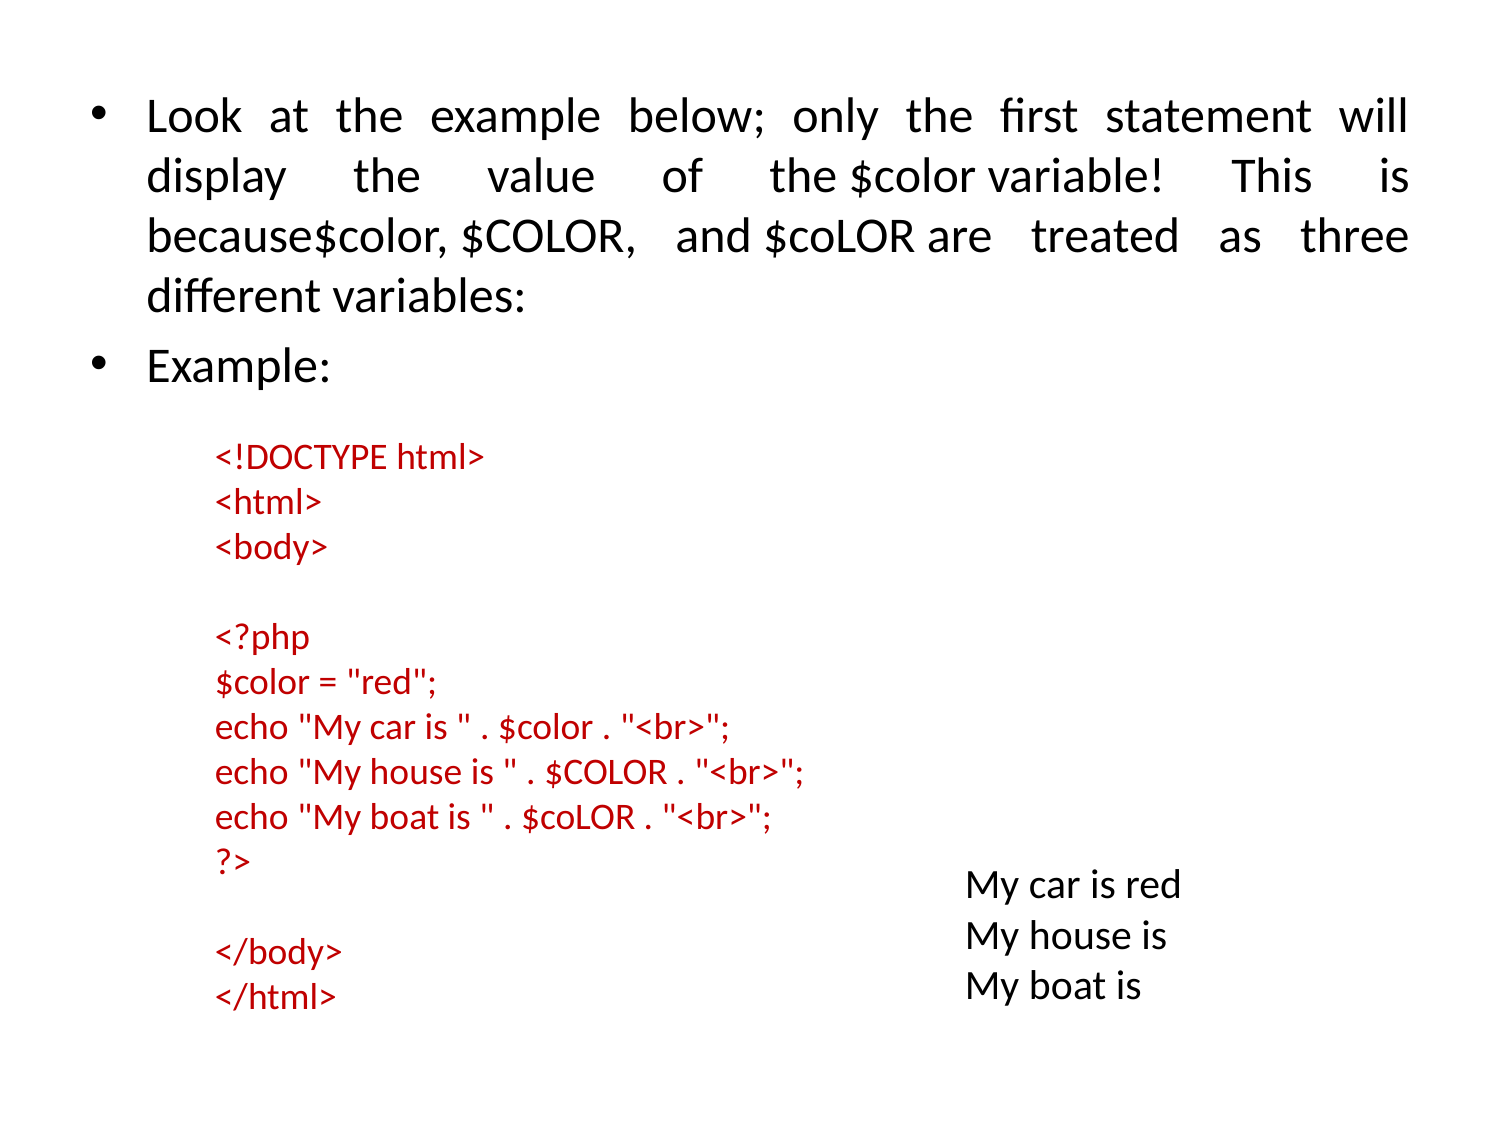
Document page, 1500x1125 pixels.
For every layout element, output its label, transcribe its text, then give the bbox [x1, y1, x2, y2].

text_box <!DOCTYPE html> <html> <body> <?php $color = "red"; echo "My car is " . $color . "<br>"; echo "My house is " . $COLOR . "<br>"; echo "My boat is " . $coLOR . "<br>"; ?> </body> </html> [124, 424, 875, 1025]
text_box My car is red My house is My boat is [949, 849, 1463, 1015]
list Look at the example below; only the first statement will display the value of the $color variable! This is because$color, $COLOR, and $coLOR are treated as three different variables: Example: [75, 75, 1425, 1005]
